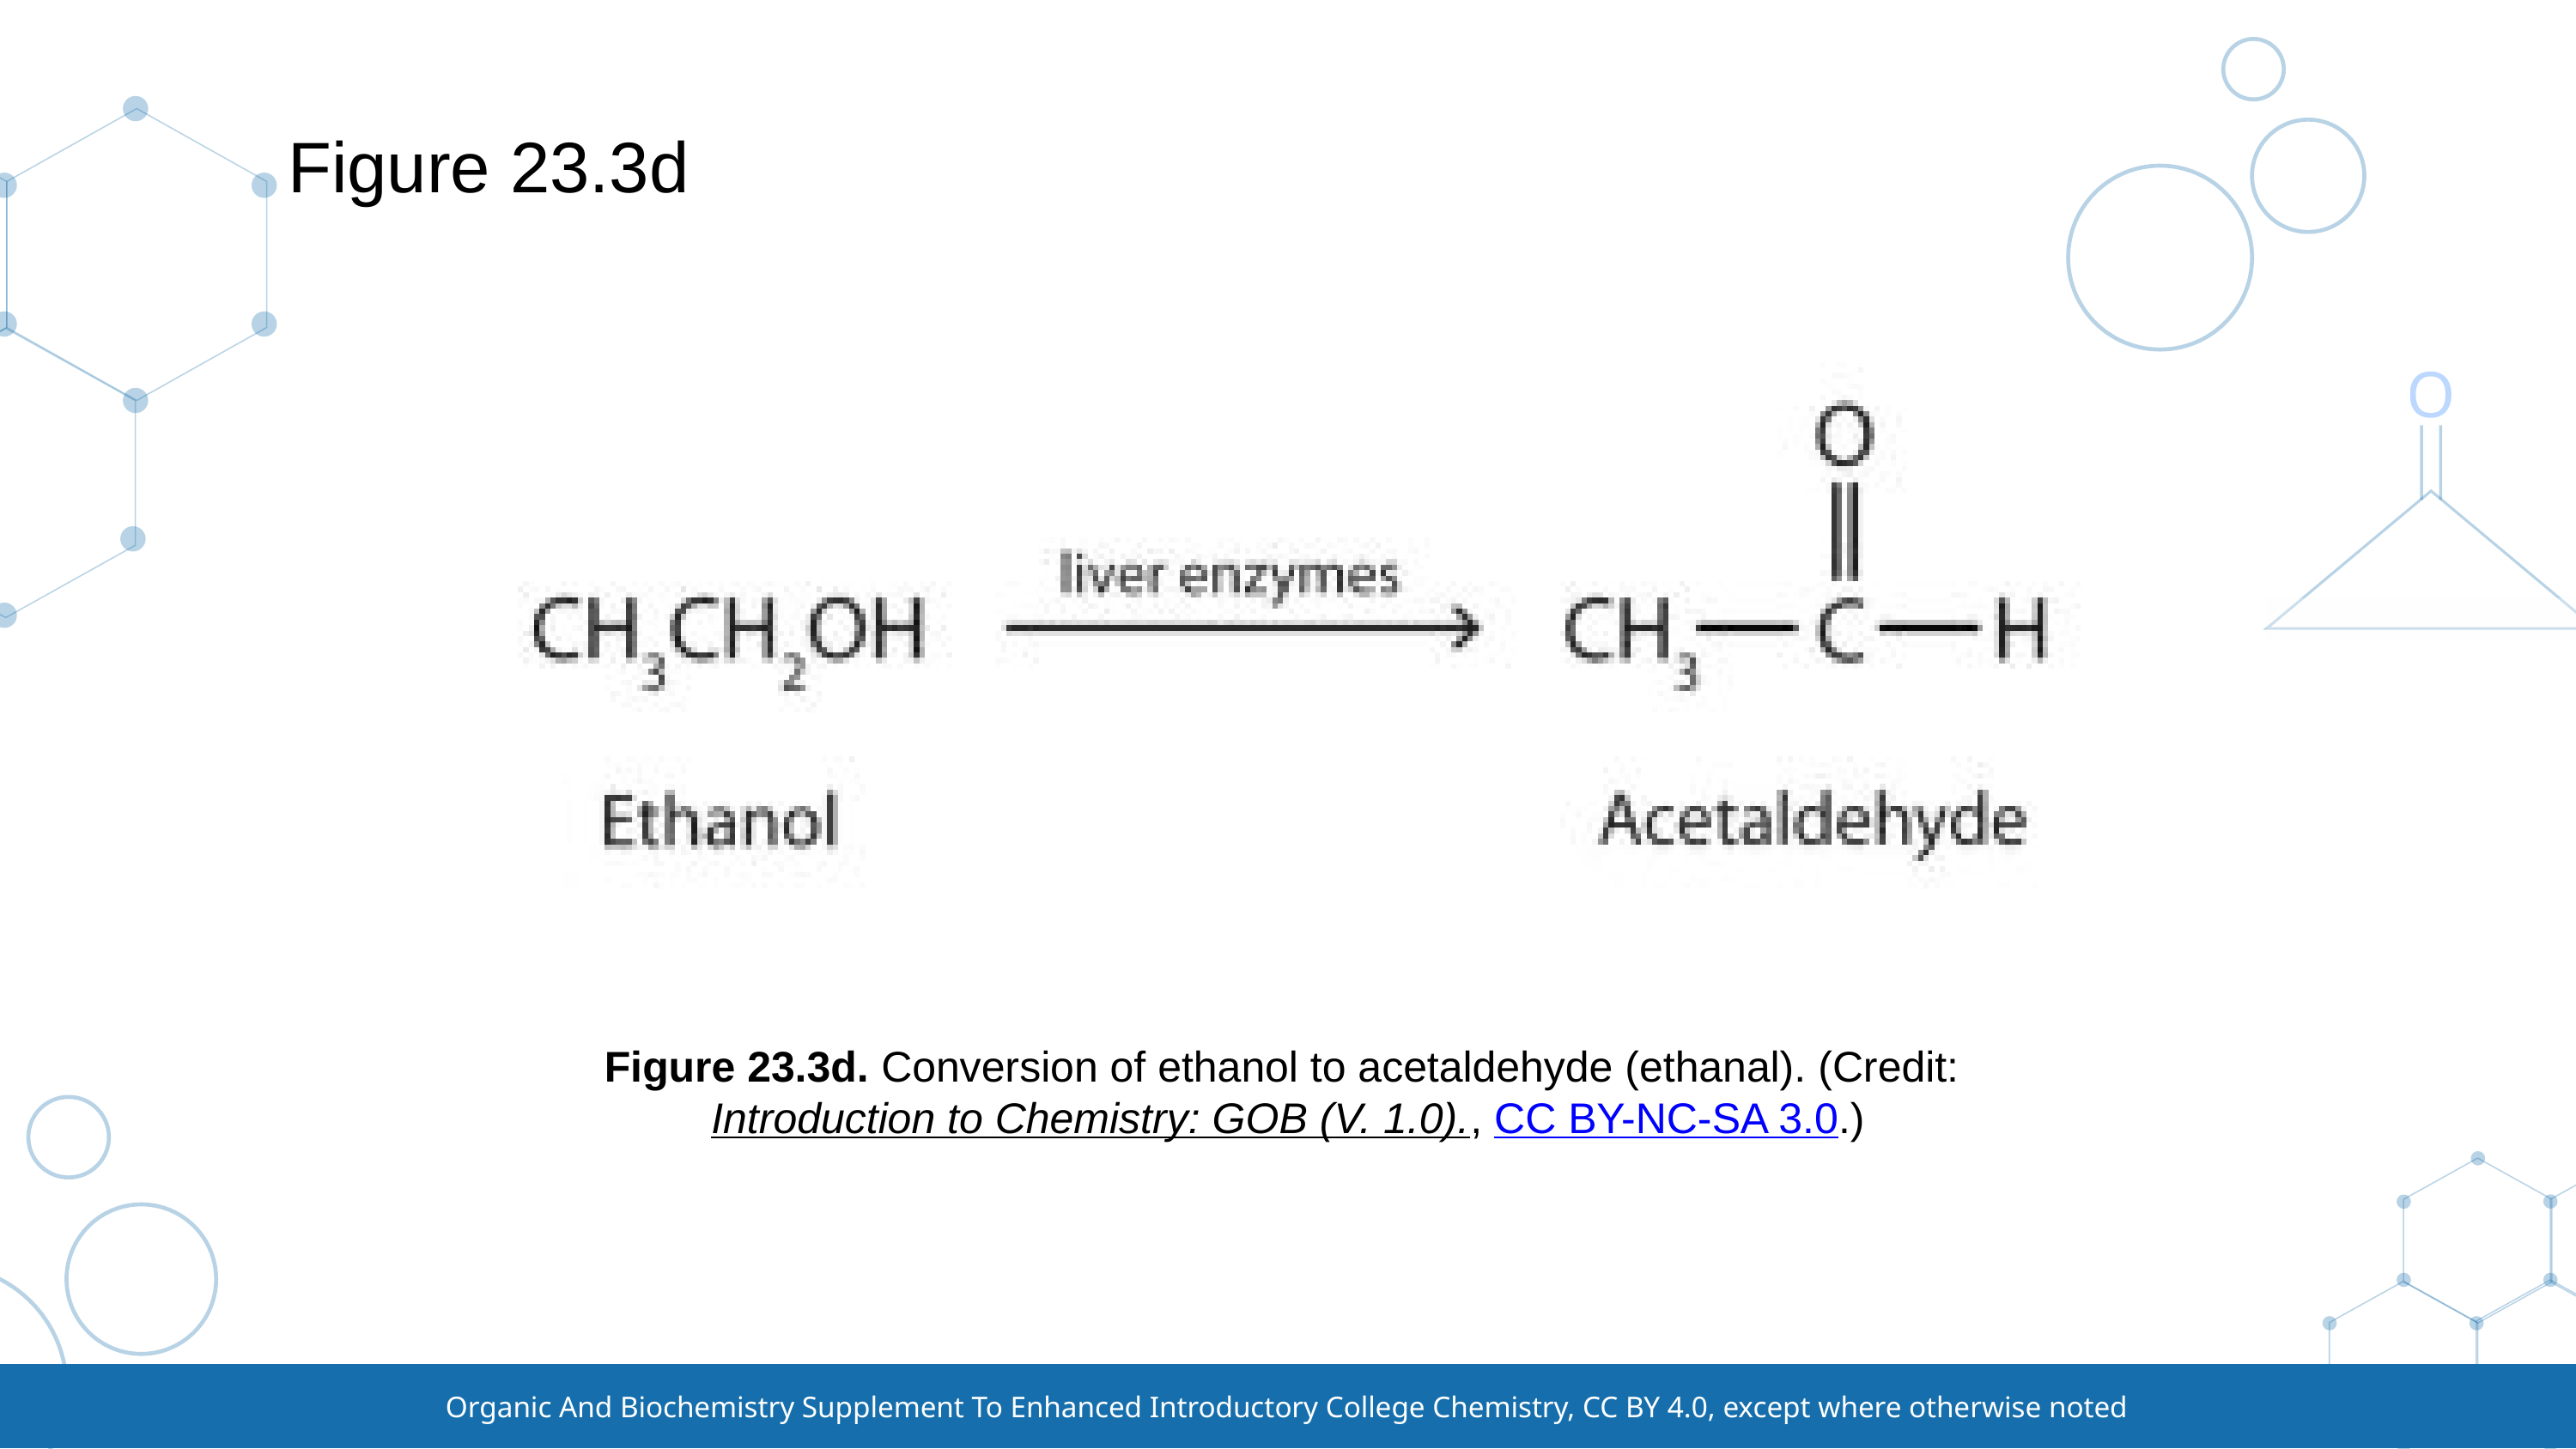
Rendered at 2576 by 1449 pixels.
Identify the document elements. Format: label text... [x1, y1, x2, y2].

title Figure 23.3d [275, 83, 1435, 245]
list Figure 23.3d. Conversion of ethanol to acetaldehyde (ethanal). (Credit: Introduction to Chemistry: GOB (V. 1.0)., CC BY-NC-SA 3.0.) [273, 1033, 2303, 1325]
footer Organic And Biochemistry Supplement To Enhanced Introductory College Chemistry, CC BY 4.0, except where otherwise noted [400, 1379, 2176, 1432]
picture [475, 361, 2104, 900]
